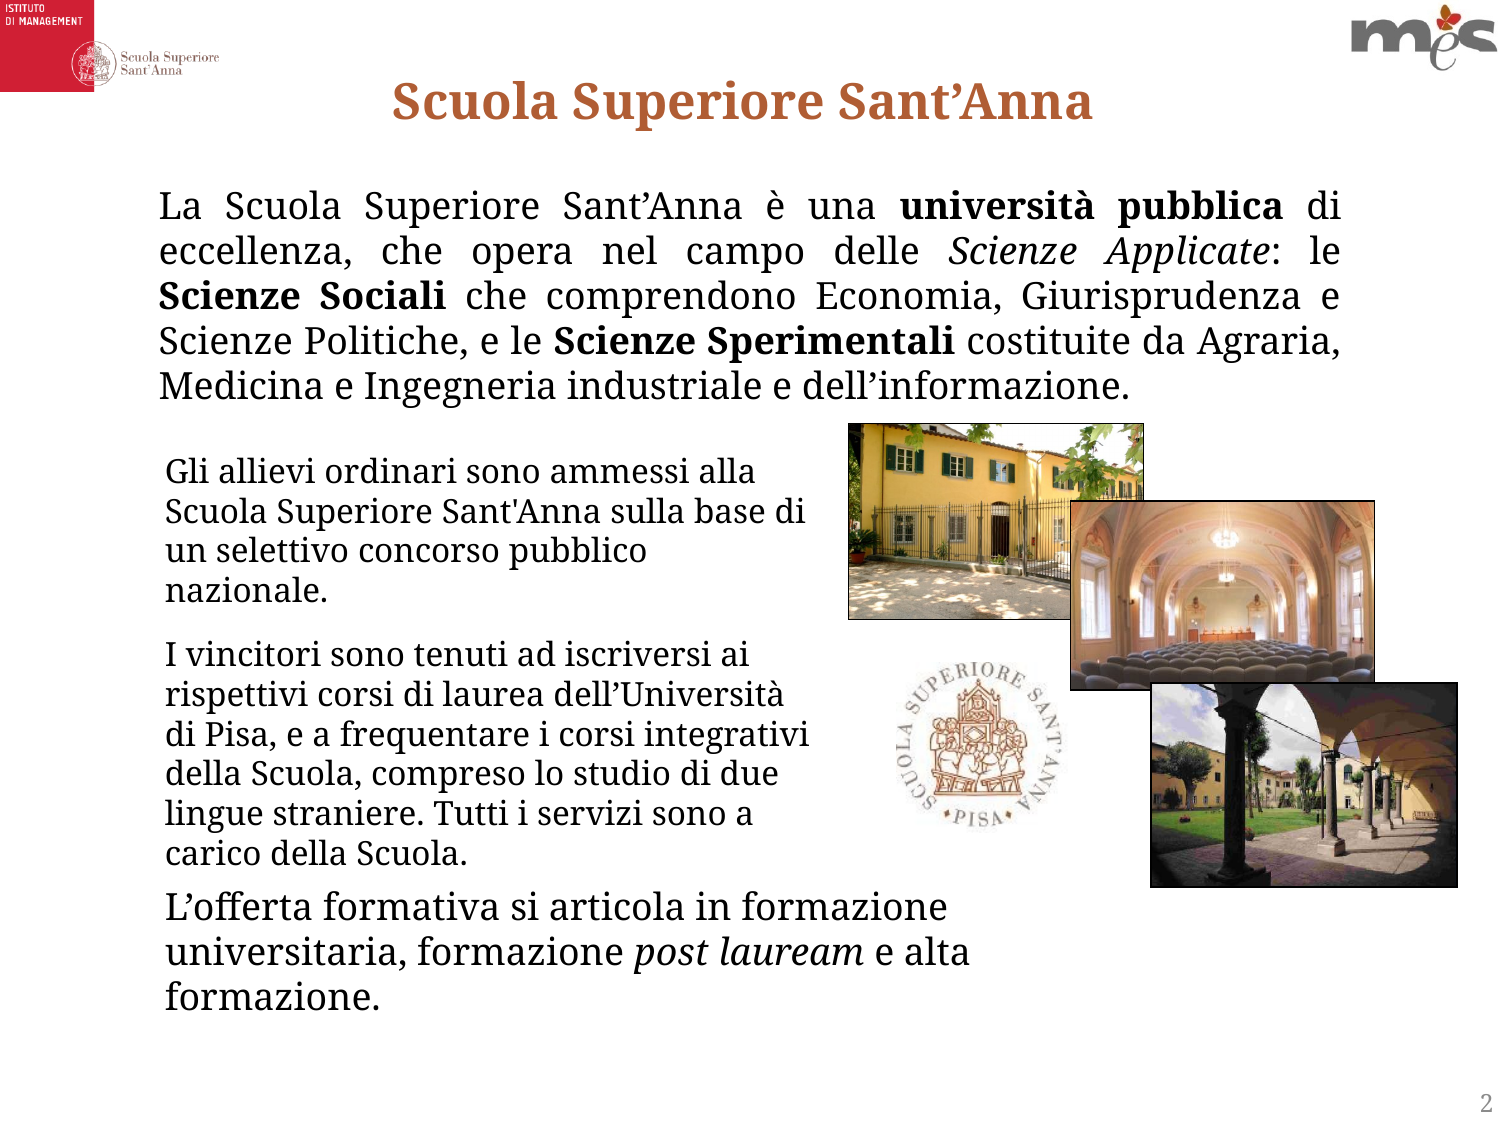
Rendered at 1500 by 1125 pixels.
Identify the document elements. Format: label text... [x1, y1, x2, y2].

text_box La Scuola Superiore Sant’Anna è una università pubblica di eccellenza, che opera nel campo delle Scienze Applicate: le Scienze Sociali che comprendono Economia, Giurisprudenza e Scienze Politiche, e le Scienze Sperimentali costituite da Agraria, Medicina e Ingegneria industriale e dell’informazione. [143, 174, 1357, 415]
text_box L’offerta formativa si articola in formazione universitaria, formazione post lauream e alta formazione. [149, 875, 1125, 1026]
picture [0, 0, 219, 92]
text_box Scuola Superiore Sant’Anna [125, 62, 1363, 138]
picture [1339, 0, 1500, 77]
slide_number 2 [1171, 1075, 1500, 1125]
text_box Gli allievi ordinari sono ammessi alla Scuola Superiore Sant'Anna sulla base di un selettivo concorso pubblico nazionale. I vincitori sono tenuti ad iscriversi ai rispettivi corsi di laurea dell’Università di Pisa, e a frequentare i corsi integrativi della Scuola, compreso lo studio di due lingue straniere. Tutti i servizi sono a carico della Scuola. [150, 442, 833, 875]
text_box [849, 424, 1143, 619]
picture [896, 662, 1069, 833]
picture [1071, 501, 1457, 887]
